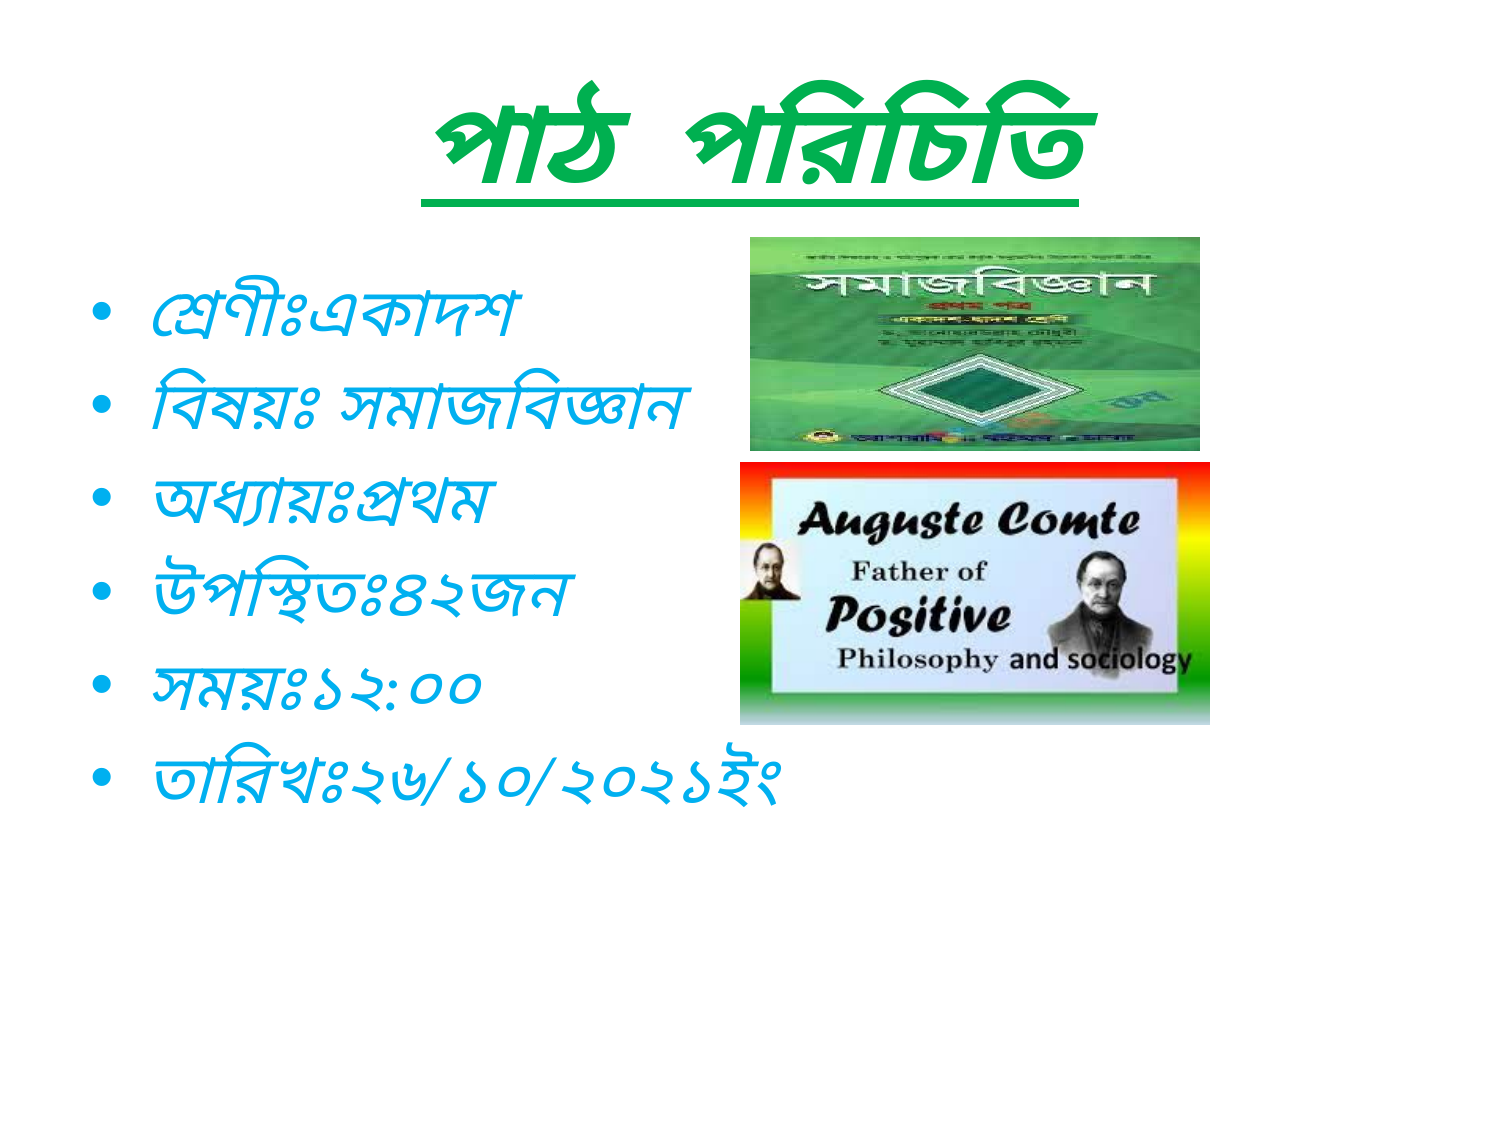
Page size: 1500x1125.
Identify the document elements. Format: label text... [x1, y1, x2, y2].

picture [749, 237, 1201, 451]
title পাঠ পরিচিতি [75, 45, 1425, 233]
list শ্রেণীঃএকাদশ বিষয়ঃ সমাজবিজ্ঞান অধ্যায়ঃপ্রথম উপস্থিতঃ৪২জন সময়ঃ১২:০০ তারিখঃ২৬/১০/২০২১ইং [75, 262, 1425, 1005]
picture [740, 462, 1210, 726]
